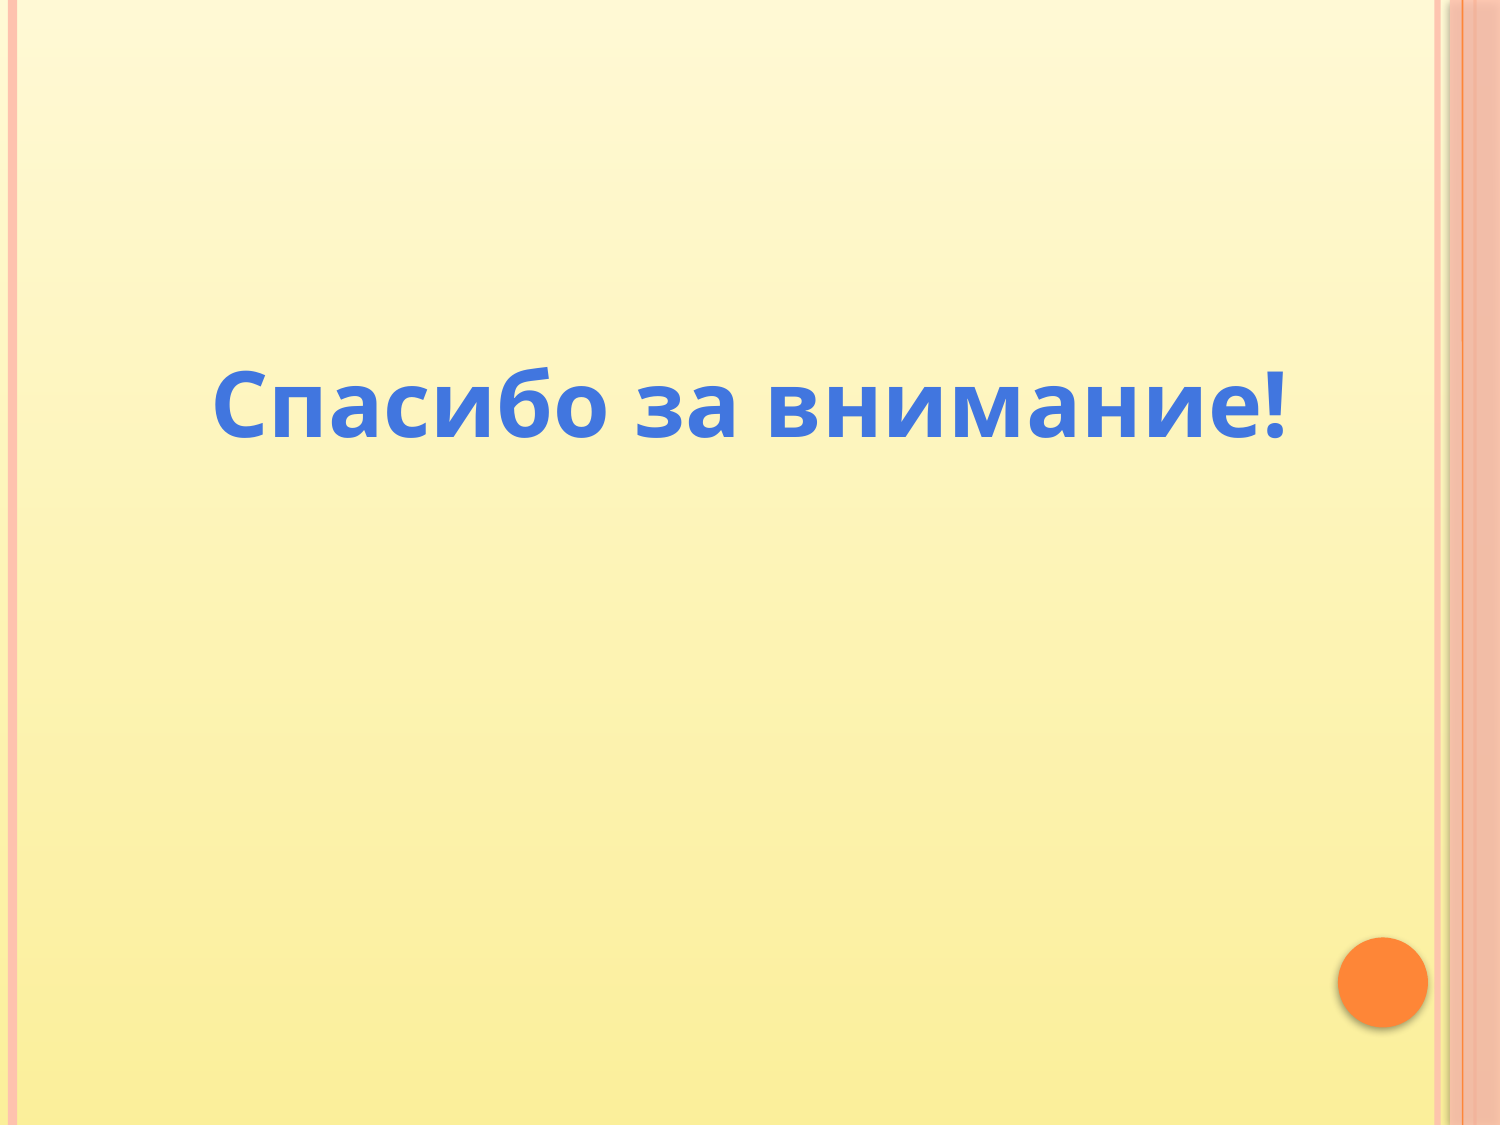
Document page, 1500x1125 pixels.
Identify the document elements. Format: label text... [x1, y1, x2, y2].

text_box Спасибо за внимание! [195, 338, 1305, 463]
